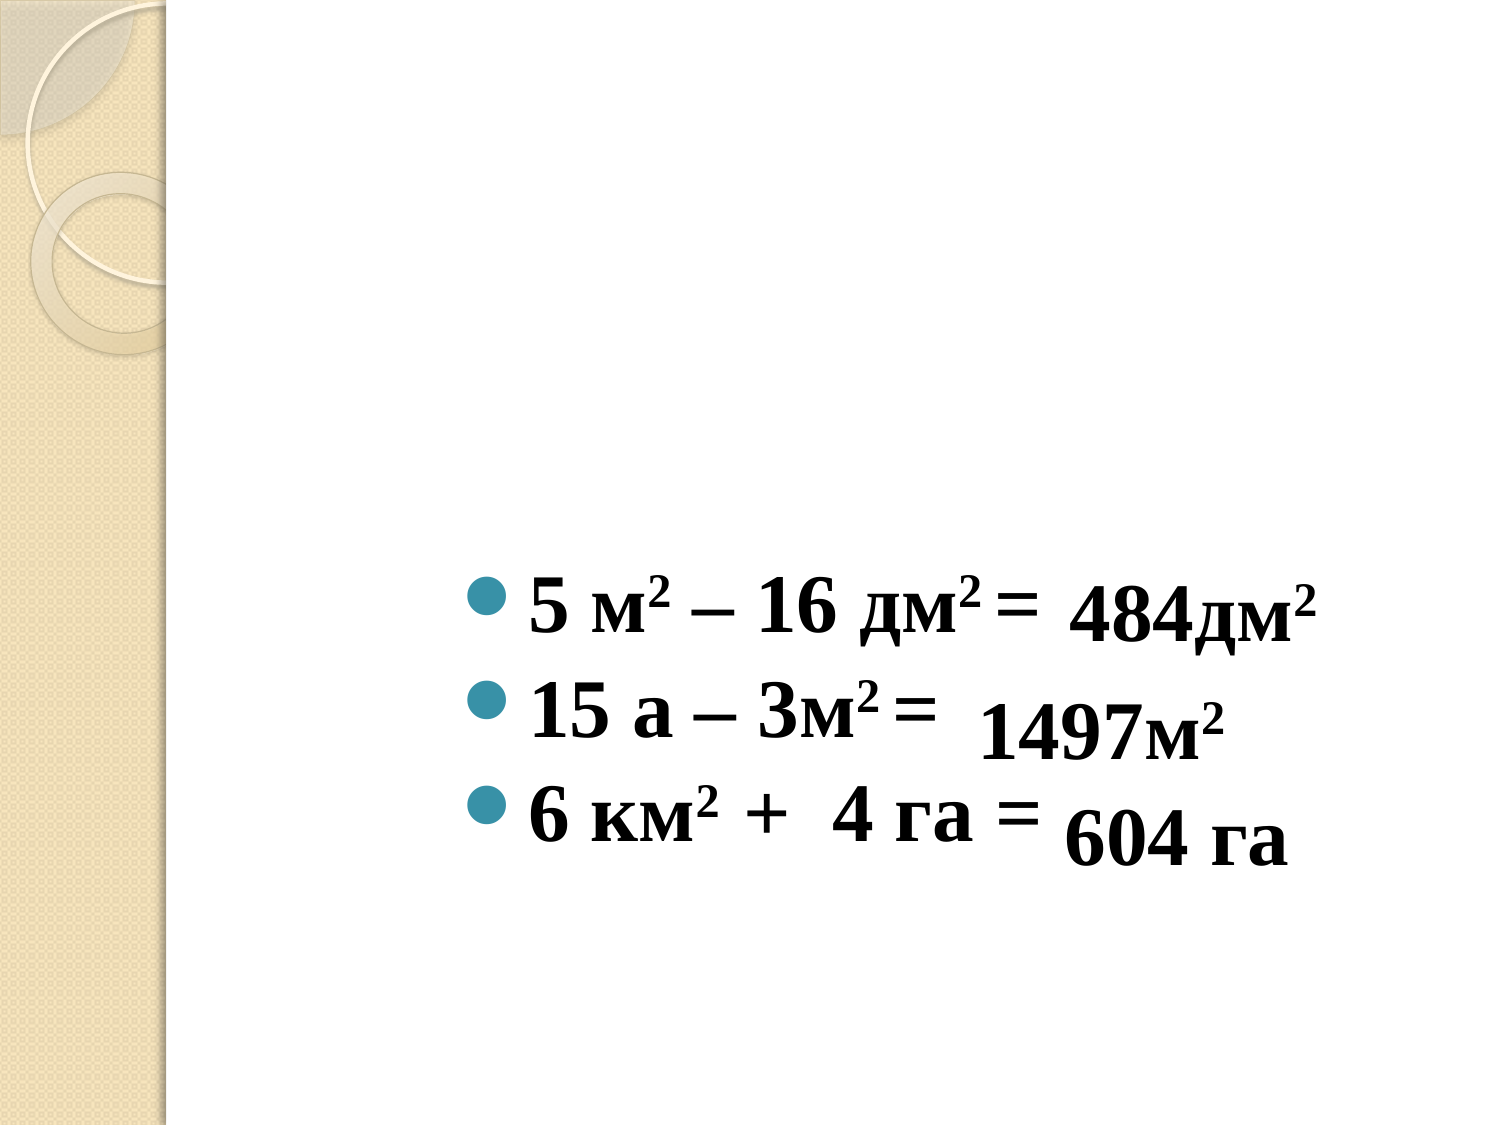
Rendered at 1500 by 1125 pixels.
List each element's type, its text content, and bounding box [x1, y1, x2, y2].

text_box 604 га [1049, 775, 1343, 890]
list 5 м2 – 16 дм2 = 15 а – 3м2 = 6 км2 + 4 га = [433, 550, 1214, 985]
text_box 1497м2 [962, 668, 1256, 784]
text_box 484дм2 [1054, 550, 1348, 666]
